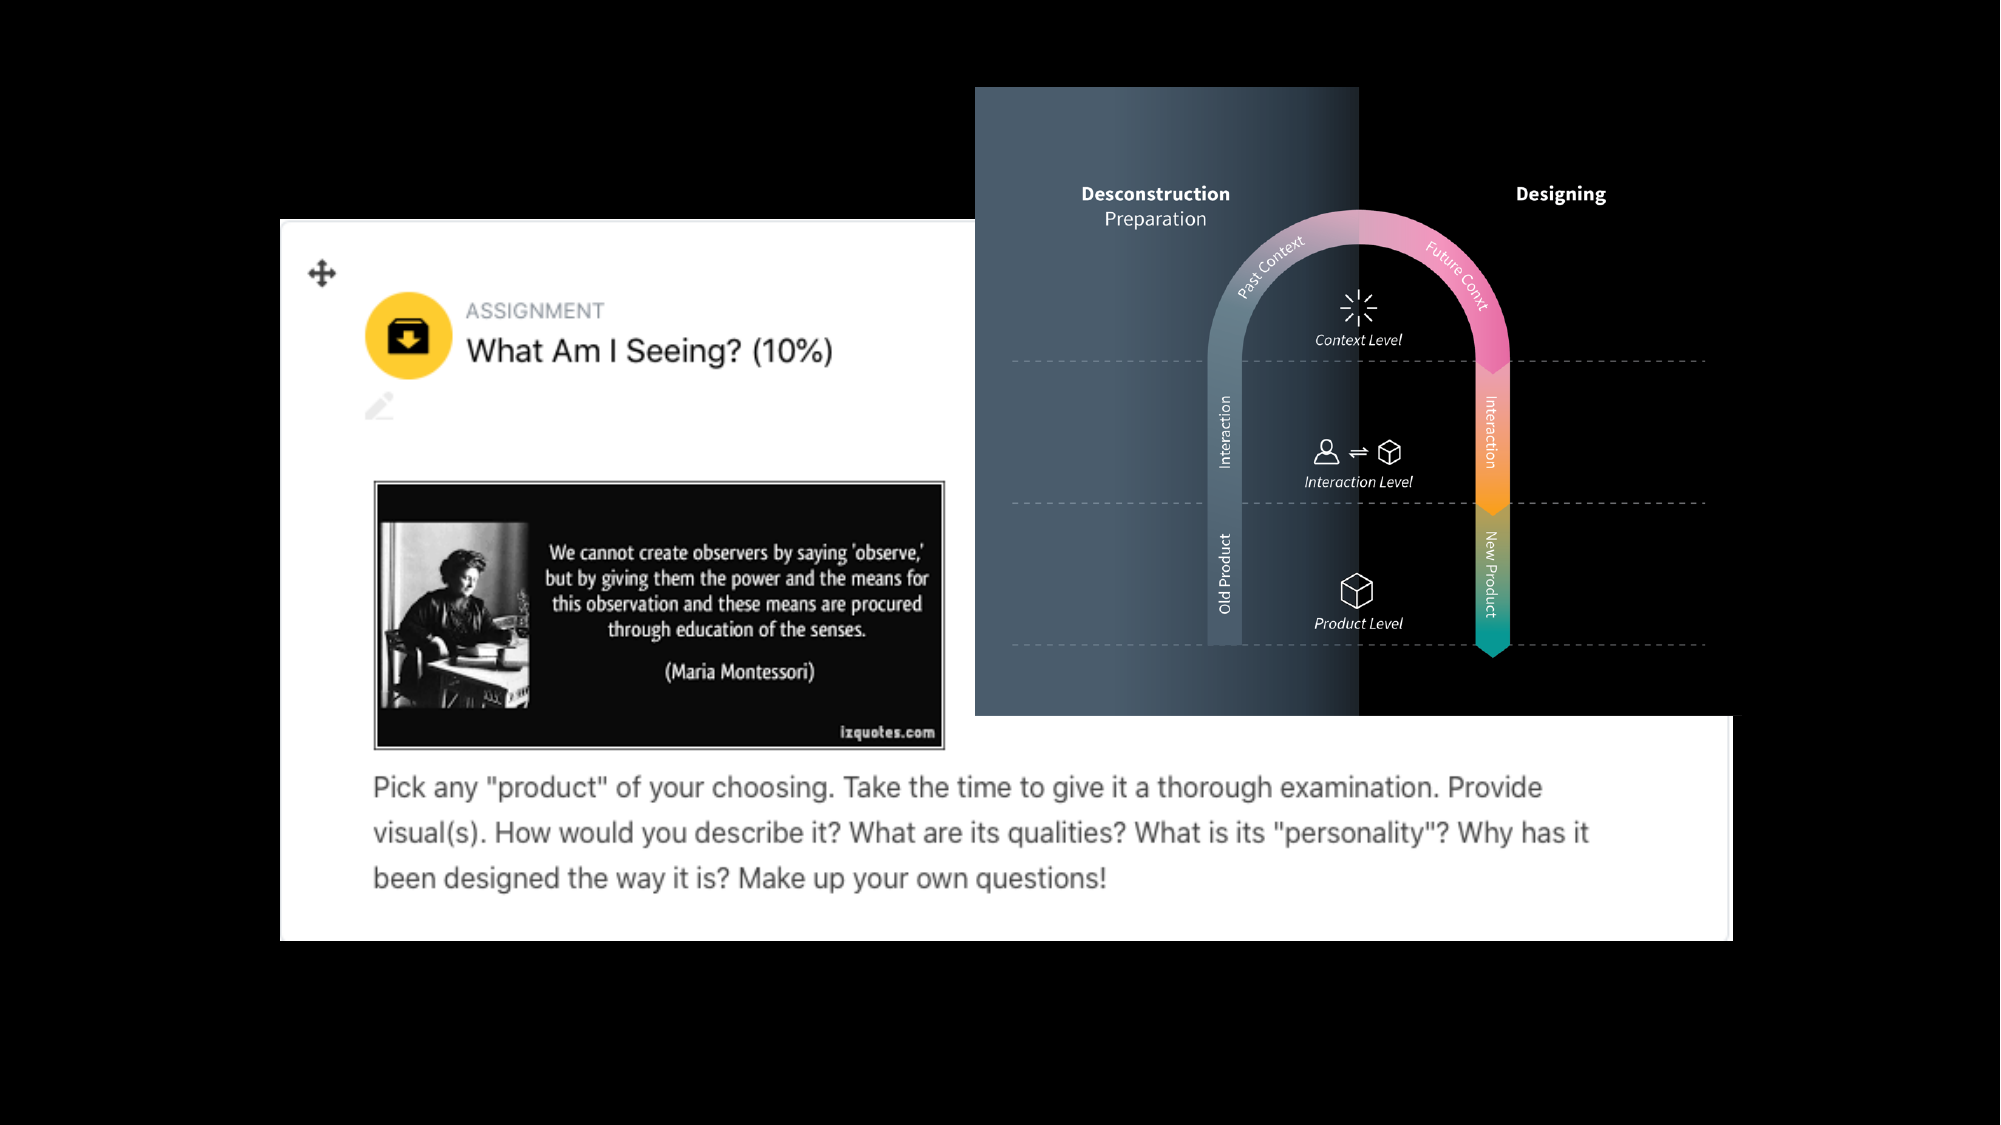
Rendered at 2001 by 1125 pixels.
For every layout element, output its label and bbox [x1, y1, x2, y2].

picture [280, 87, 1742, 941]
